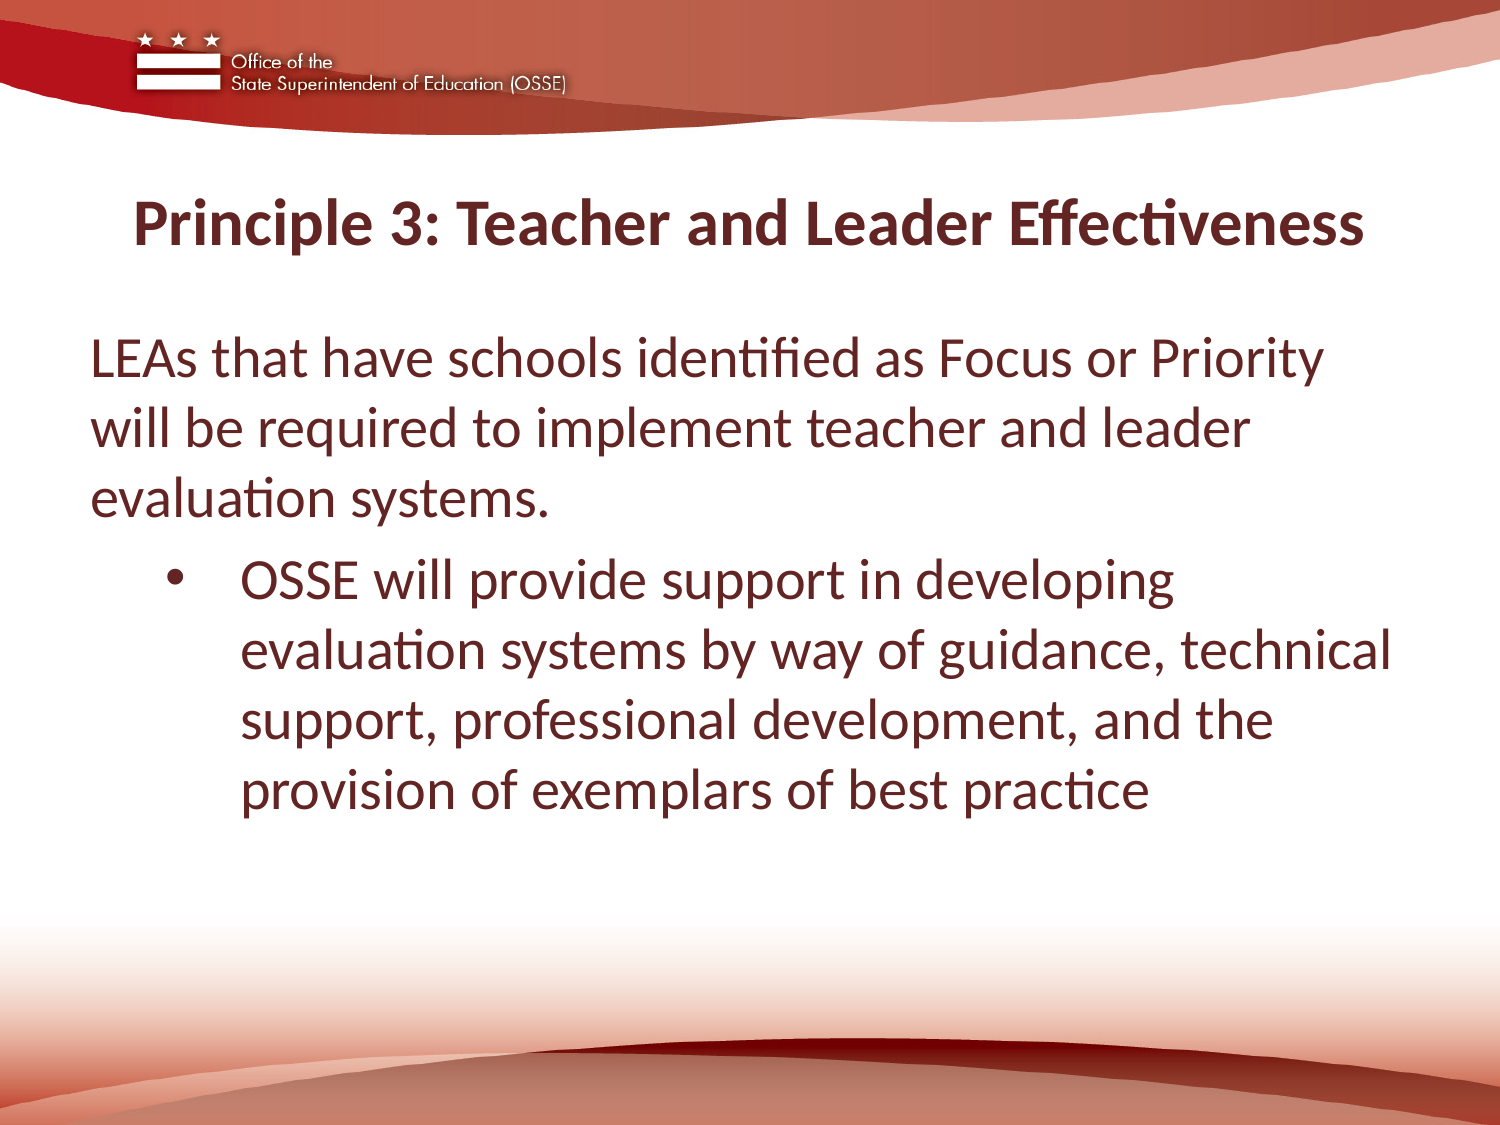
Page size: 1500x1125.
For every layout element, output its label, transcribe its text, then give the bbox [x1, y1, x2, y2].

list LEAs that have schools identified as Focus or Priority will be required to implement teacher and leader evaluation systems. OSSE will provide support in developing evaluation systems by way of guidance, technical support, professional development, and the provision of exemplars of best practice [74, 311, 1426, 1055]
title Principle 3: Teacher and Leader Effectiveness [74, 124, 1426, 311]
picture [0, 0, 1500, 1125]
